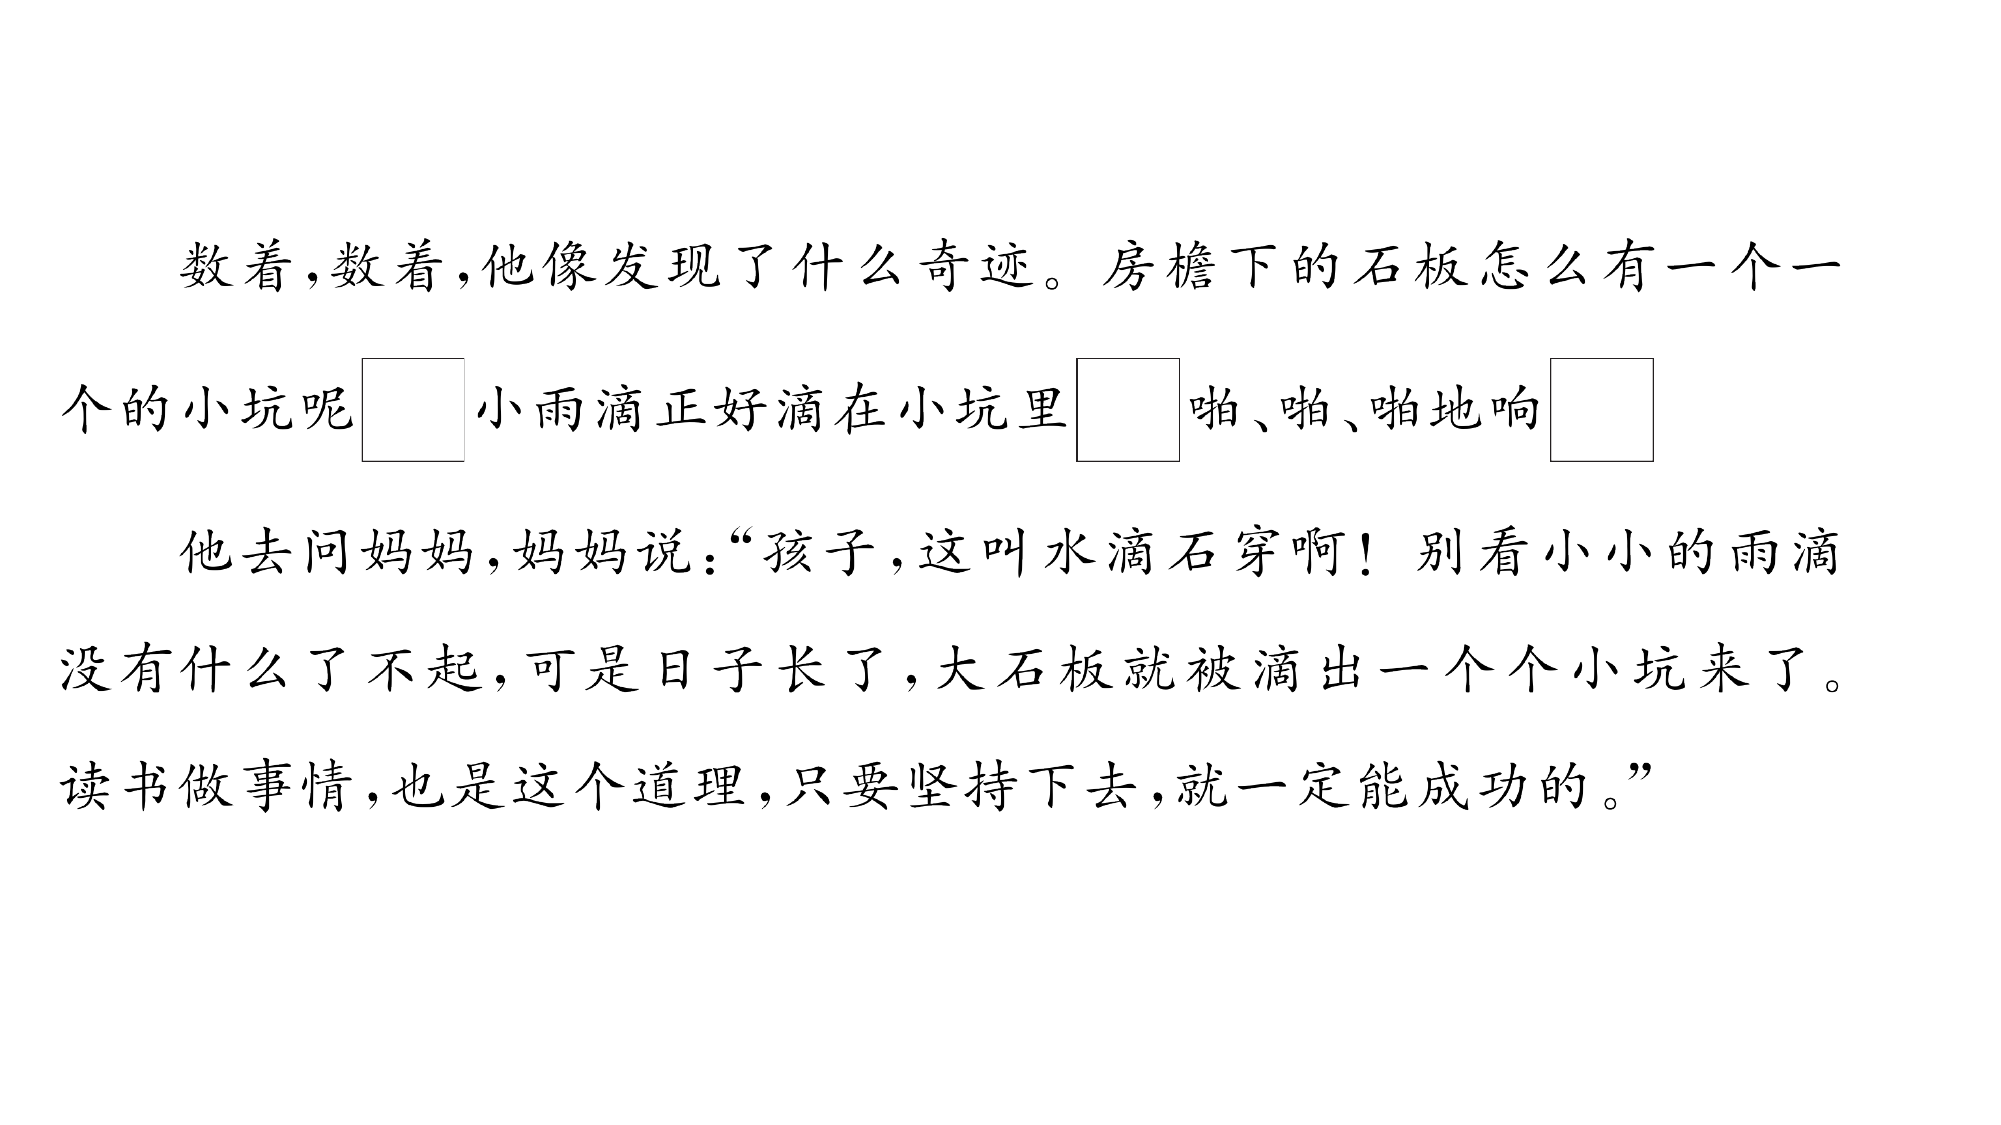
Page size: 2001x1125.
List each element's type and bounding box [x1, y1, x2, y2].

picture [54, 184, 1945, 840]
